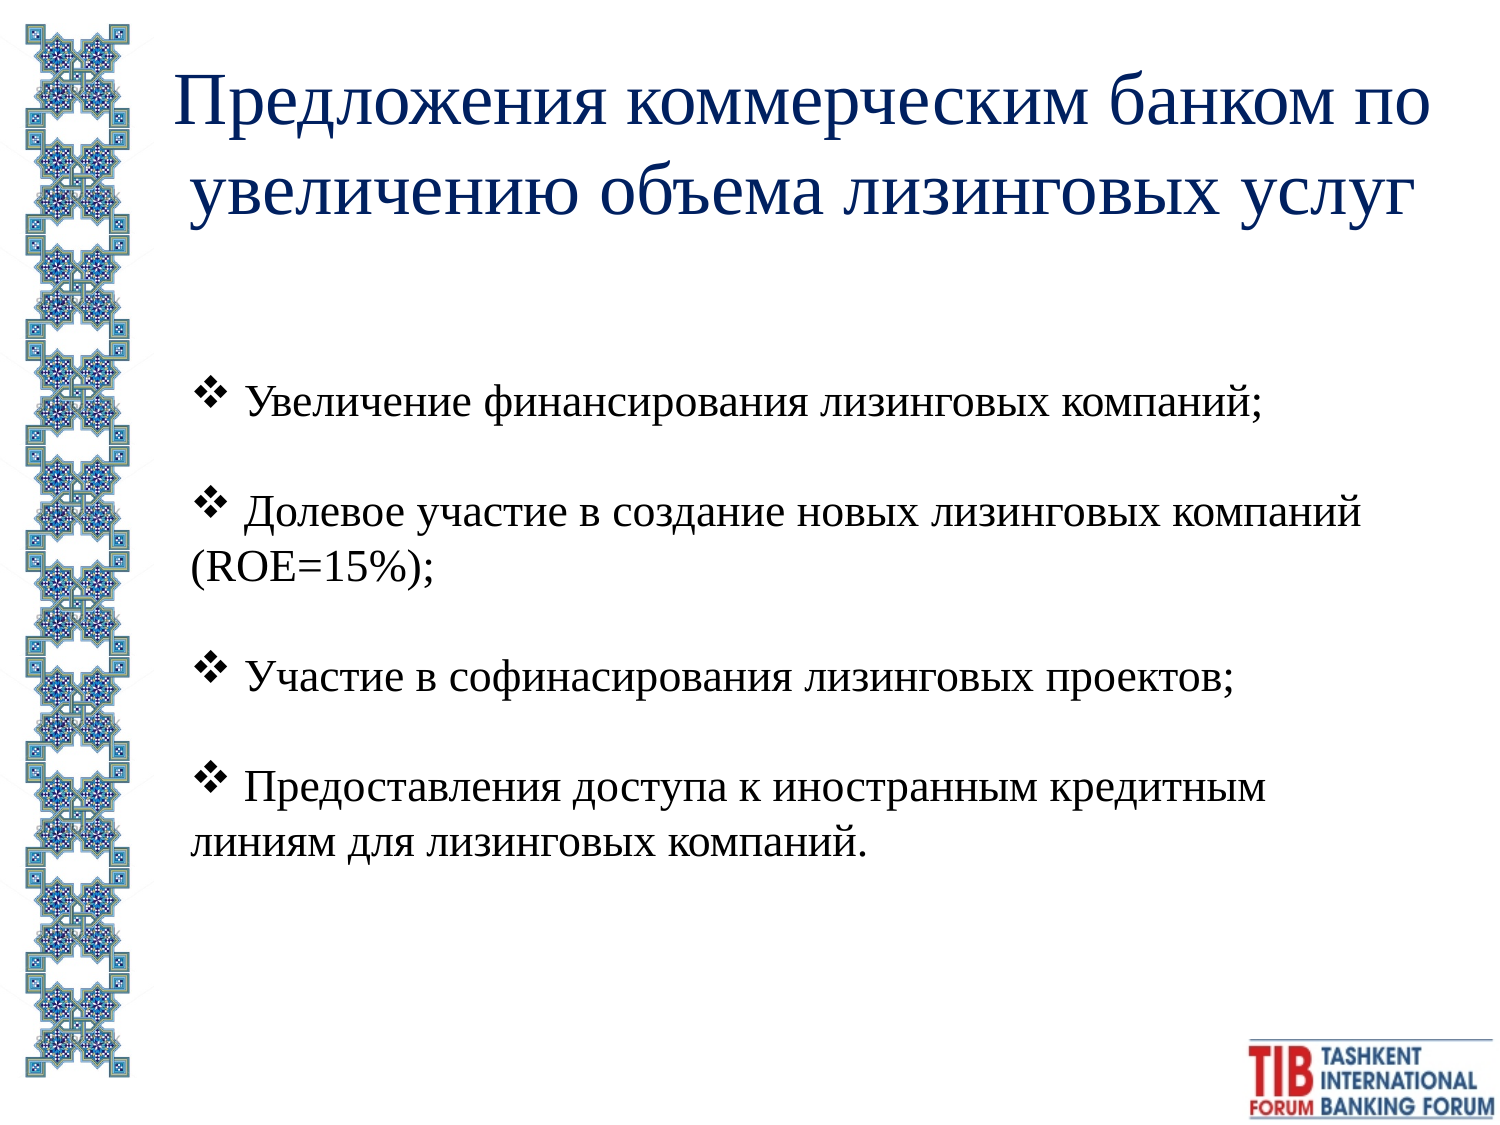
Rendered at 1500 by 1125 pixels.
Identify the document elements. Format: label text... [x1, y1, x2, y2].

picture [0, 23, 154, 1079]
picture [1241, 1038, 1500, 1121]
text_box Увеличение финансирования лизинговых компаний; Долевое участие в создание новых лизинговых компаний (ROE=15%); Участие в софинасирования лизинговых проектов; Предоставления доступа к иностранным кредитным линиям для лизинговых компаний. [175, 363, 1430, 873]
title Предложения коммерческим банком по увеличению объема лизинговых услуг [158, 68, 1479, 211]
